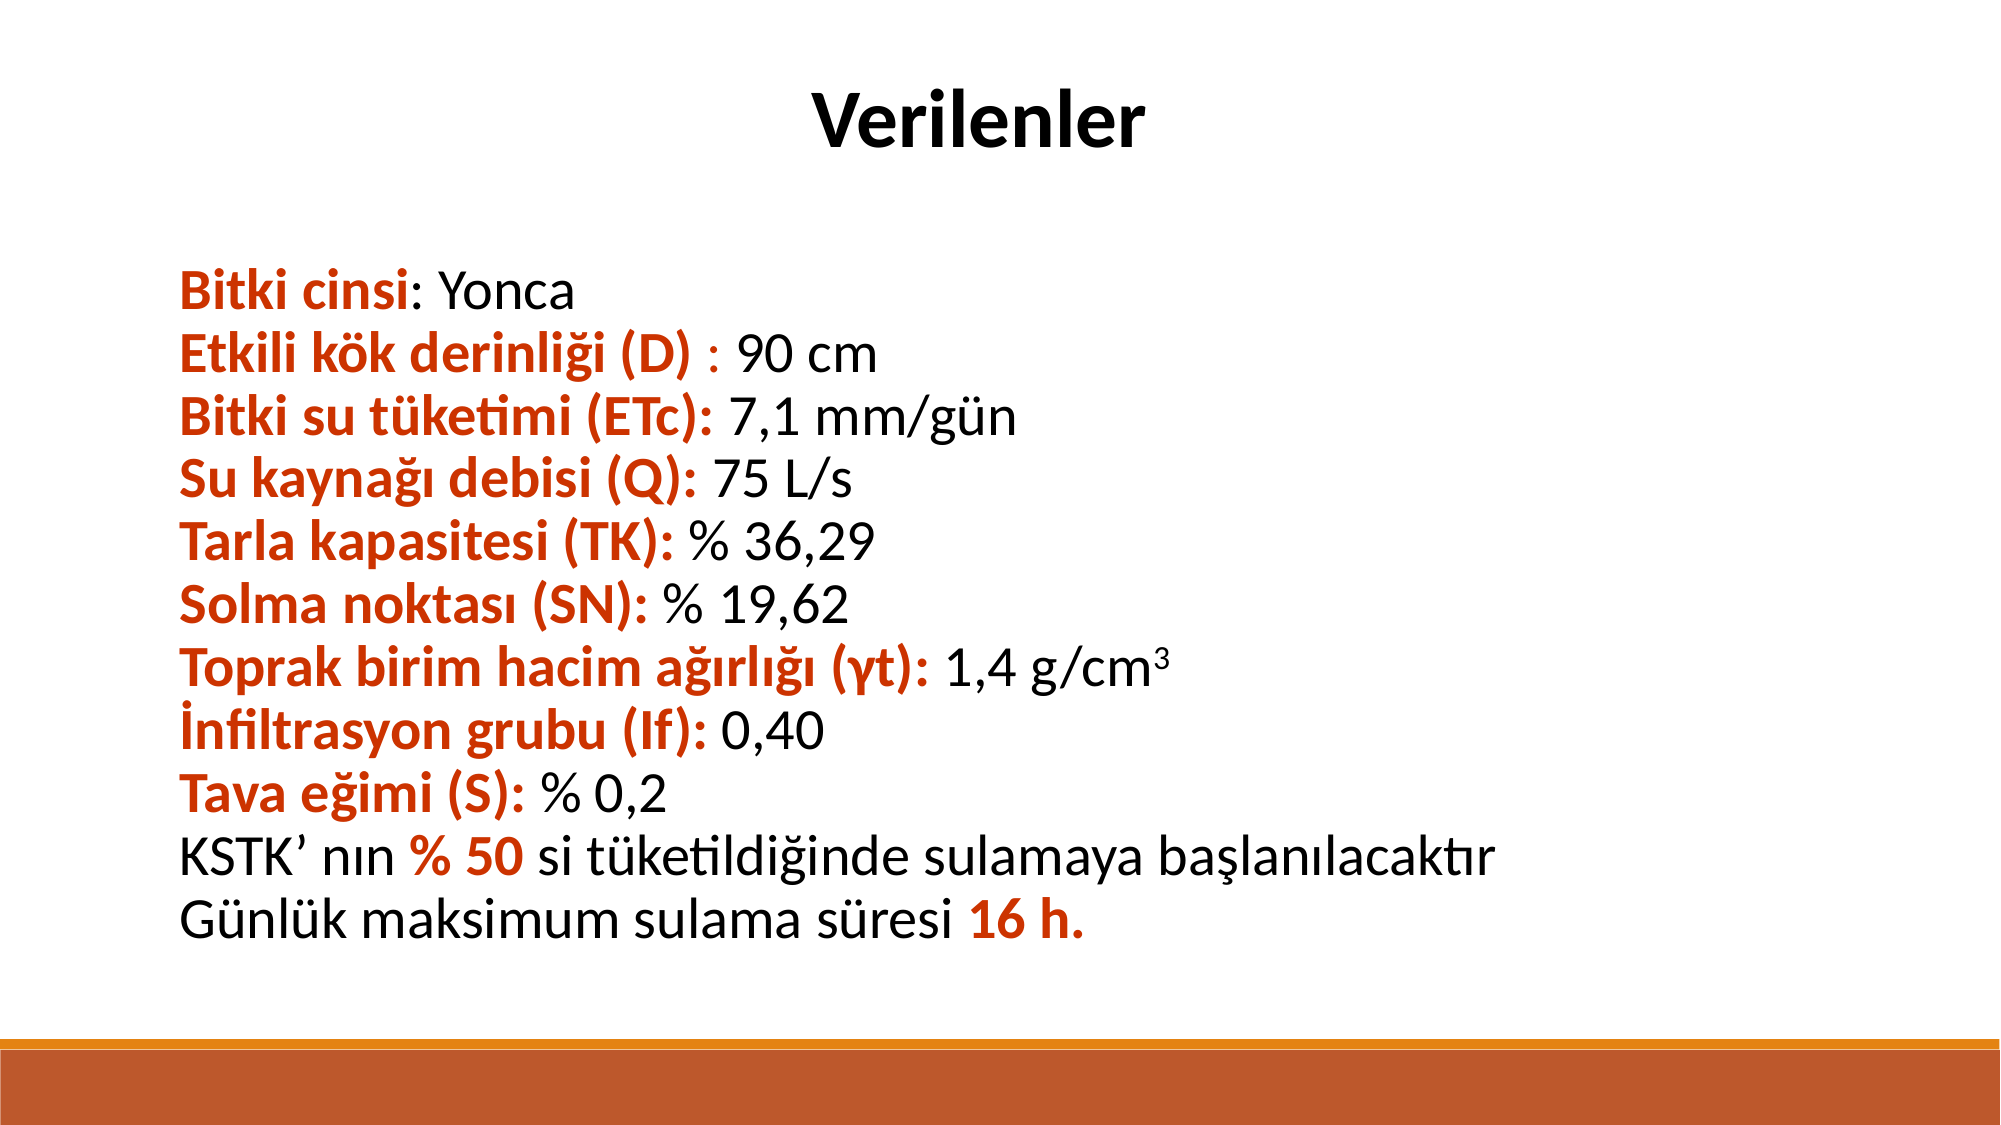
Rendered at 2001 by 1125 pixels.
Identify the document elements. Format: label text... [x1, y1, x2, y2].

text_box Verilenler [796, 57, 1163, 172]
text_box Bitki cinsi: Yonca Etkili kök derinliği (D) : 90 cm Bitki su tüketimi (ETc): 7,1 mm/gün Su kaynağı debisi (Q): 75 L/s Tarla kapasitesi (TK): % 36,29 Solma noktası (SN): % 19,62 Toprak birim hacim ağırlığı (γt): 1,4 g/cm3 İnfiltrasyon grubu (If): 0,40 Tava eğimi (S): % 0,2 KSTK’ nın % 50 si tüketildiğinde sulamaya başlanılacaktır Günlük maksimum sulama süresi 16 h. [164, 251, 1858, 959]
